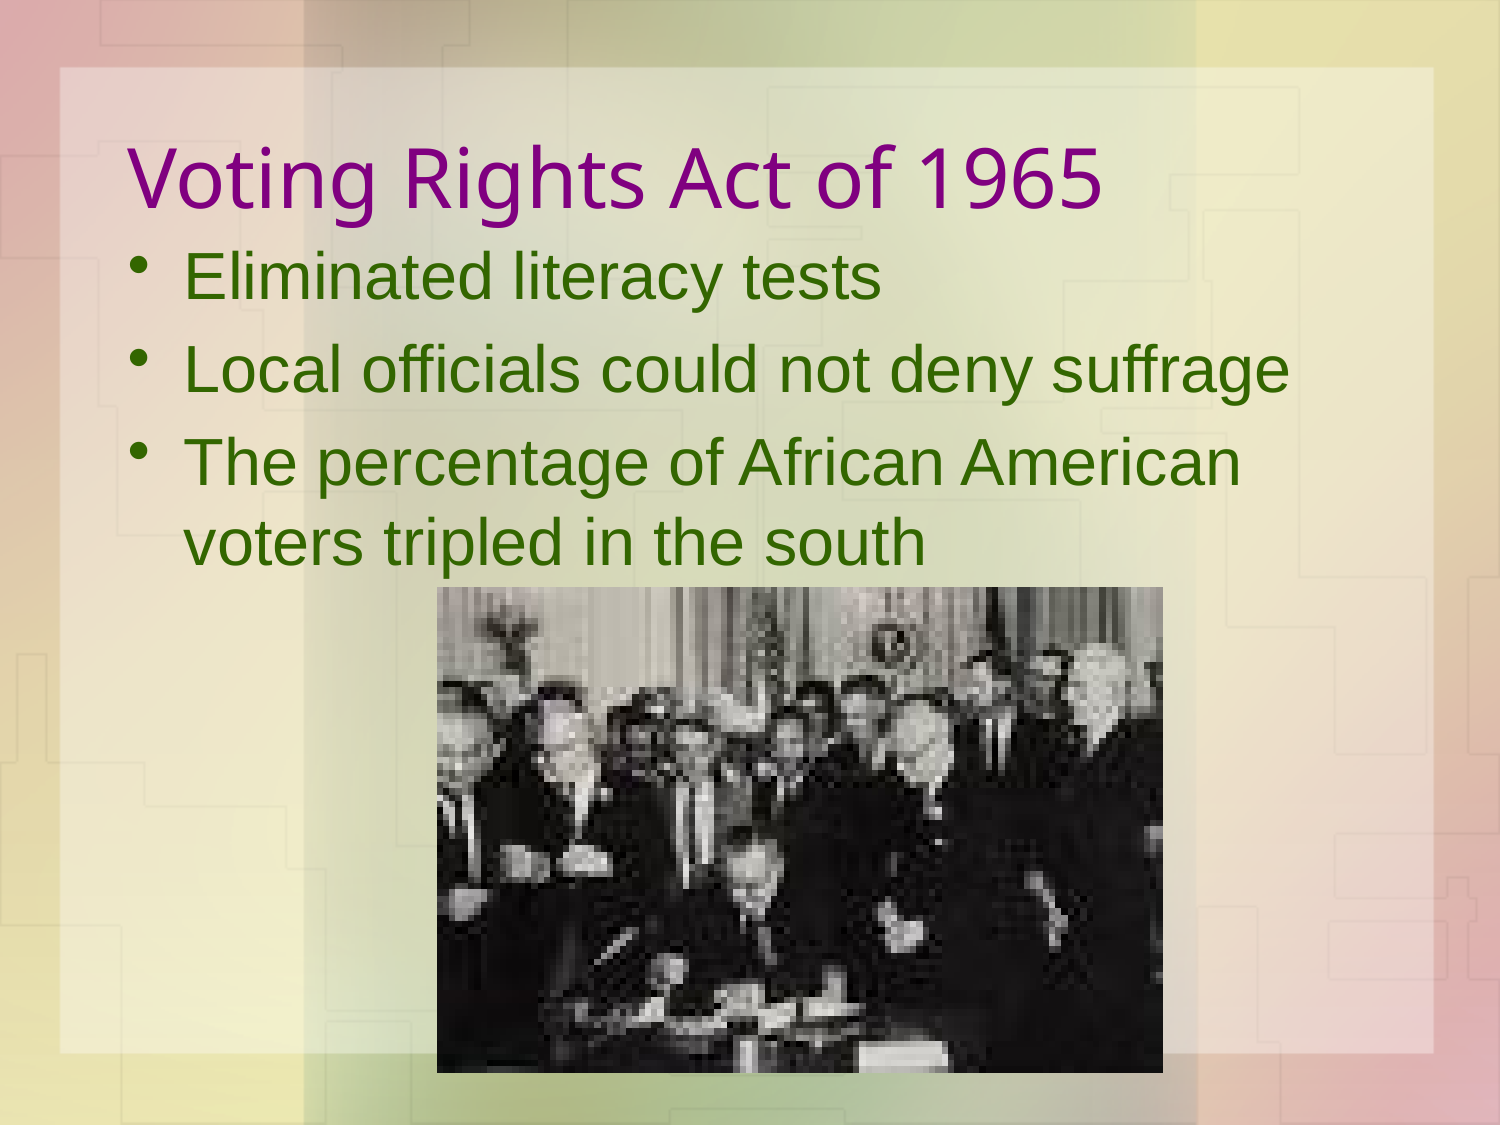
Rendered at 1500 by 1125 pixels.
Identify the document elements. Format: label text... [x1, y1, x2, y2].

picture [0, 0, 1500, 1125]
list Eliminated literacy tests Local officials could not deny suffrage The percentage of African American voters tripled in the south [112, 224, 1388, 950]
title Voting Rights Act of 1965 [112, 99, 1388, 224]
